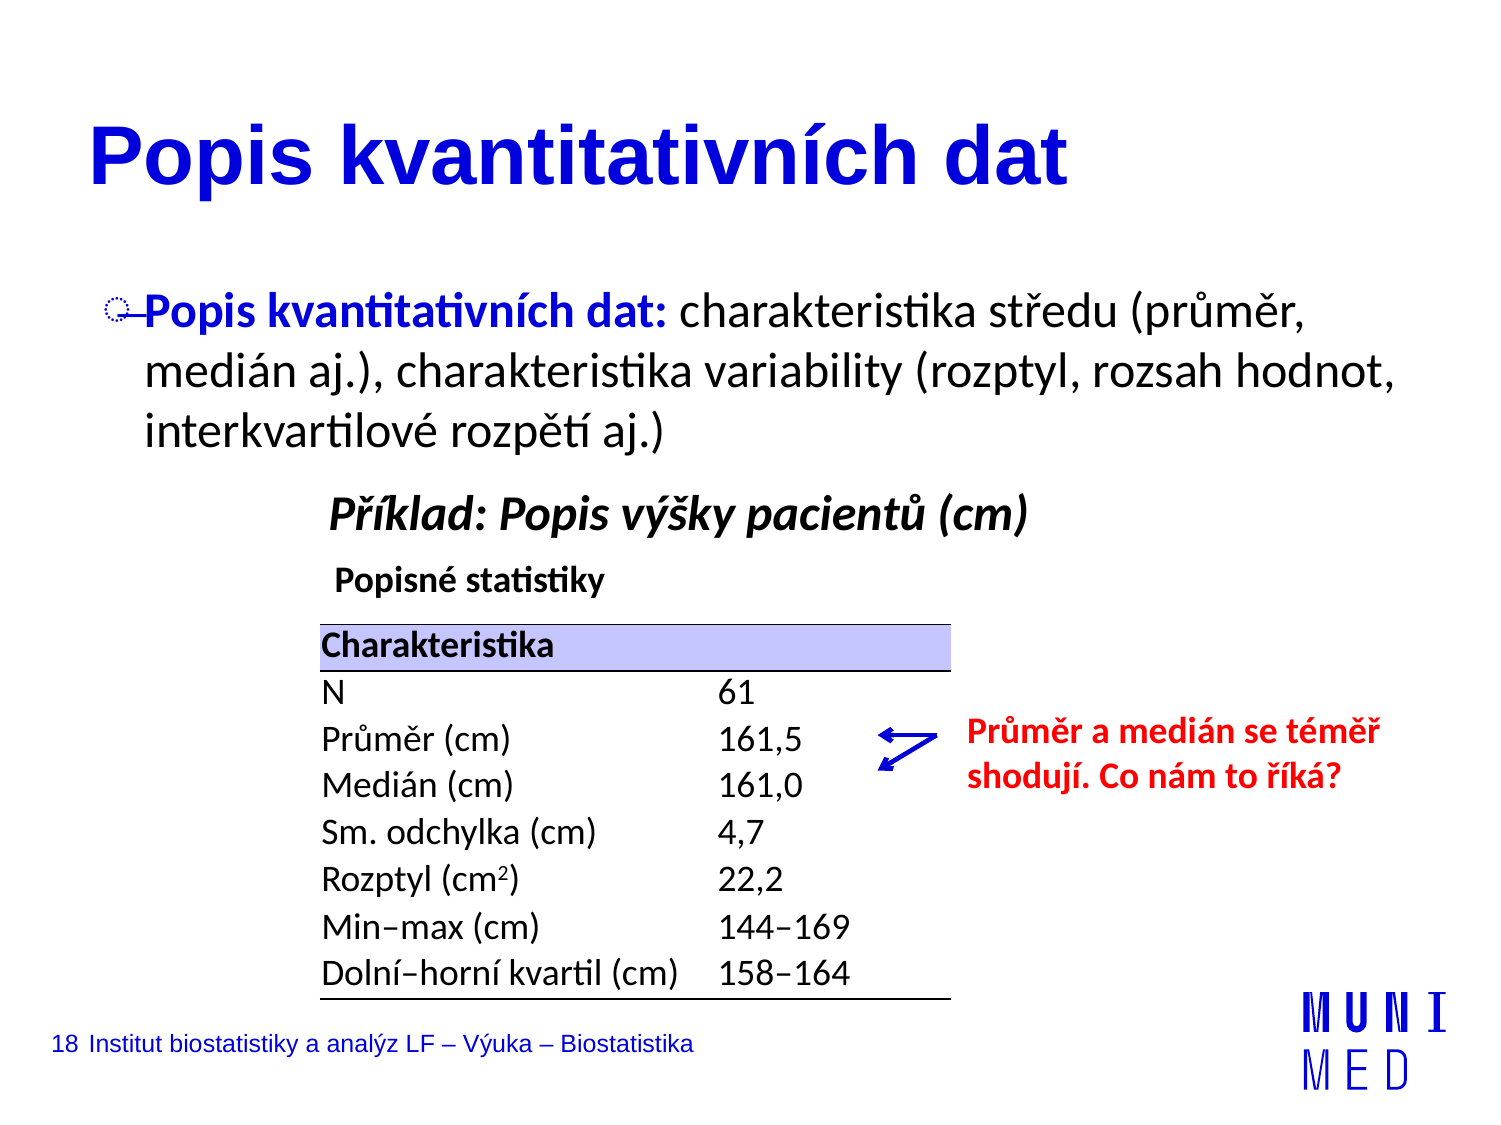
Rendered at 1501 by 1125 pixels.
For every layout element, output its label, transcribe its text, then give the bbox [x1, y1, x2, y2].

table_cell 61 [716, 672, 951, 718]
text_box Příklad: Popis výšky pacientů (cm) [230, 472, 1128, 548]
table_header [716, 625, 951, 670]
list Popis kvantitativních dat: charakteristika středu (průměr, medián aj.), charakteristika variability (rozptyl, rozsah hodnot, interkvartilové rozpětí aj.) [88, 277, 1412, 957]
table_cell Průměr (cm) [320, 718, 716, 764]
slide_number 18 [50, 1021, 82, 1063]
table_cell 22,2 [716, 857, 951, 906]
table_cell Medián (cm) [320, 764, 716, 811]
title Popis kvantitativních dat [88, 118, 1412, 193]
table_cell Min–max (cm) [320, 906, 716, 952]
table_cell 161,5 [716, 718, 951, 764]
table_cell 158–164 [716, 952, 951, 998]
text_box Popisné statistiky [319, 554, 945, 600]
table_cell 4,7 [716, 811, 951, 857]
table_cell Rozptyl (cm2) [320, 857, 716, 906]
table_header Charakteristika [320, 625, 716, 670]
table_cell Dolní–horní kvartil (cm) [320, 952, 716, 998]
table_cell N [320, 672, 716, 718]
text_box Průměr a medián se téměř shodují. Co nám to říká? [952, 699, 1413, 804]
table_cell 144–169 [716, 906, 951, 952]
table_cell 161,0 [716, 764, 951, 811]
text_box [877, 734, 937, 771]
footer Institut biostatistiky a analýz LF – Výuka – Biostatistika [88, 1021, 1064, 1063]
table_cell Sm. odchylka (cm) [320, 811, 716, 857]
